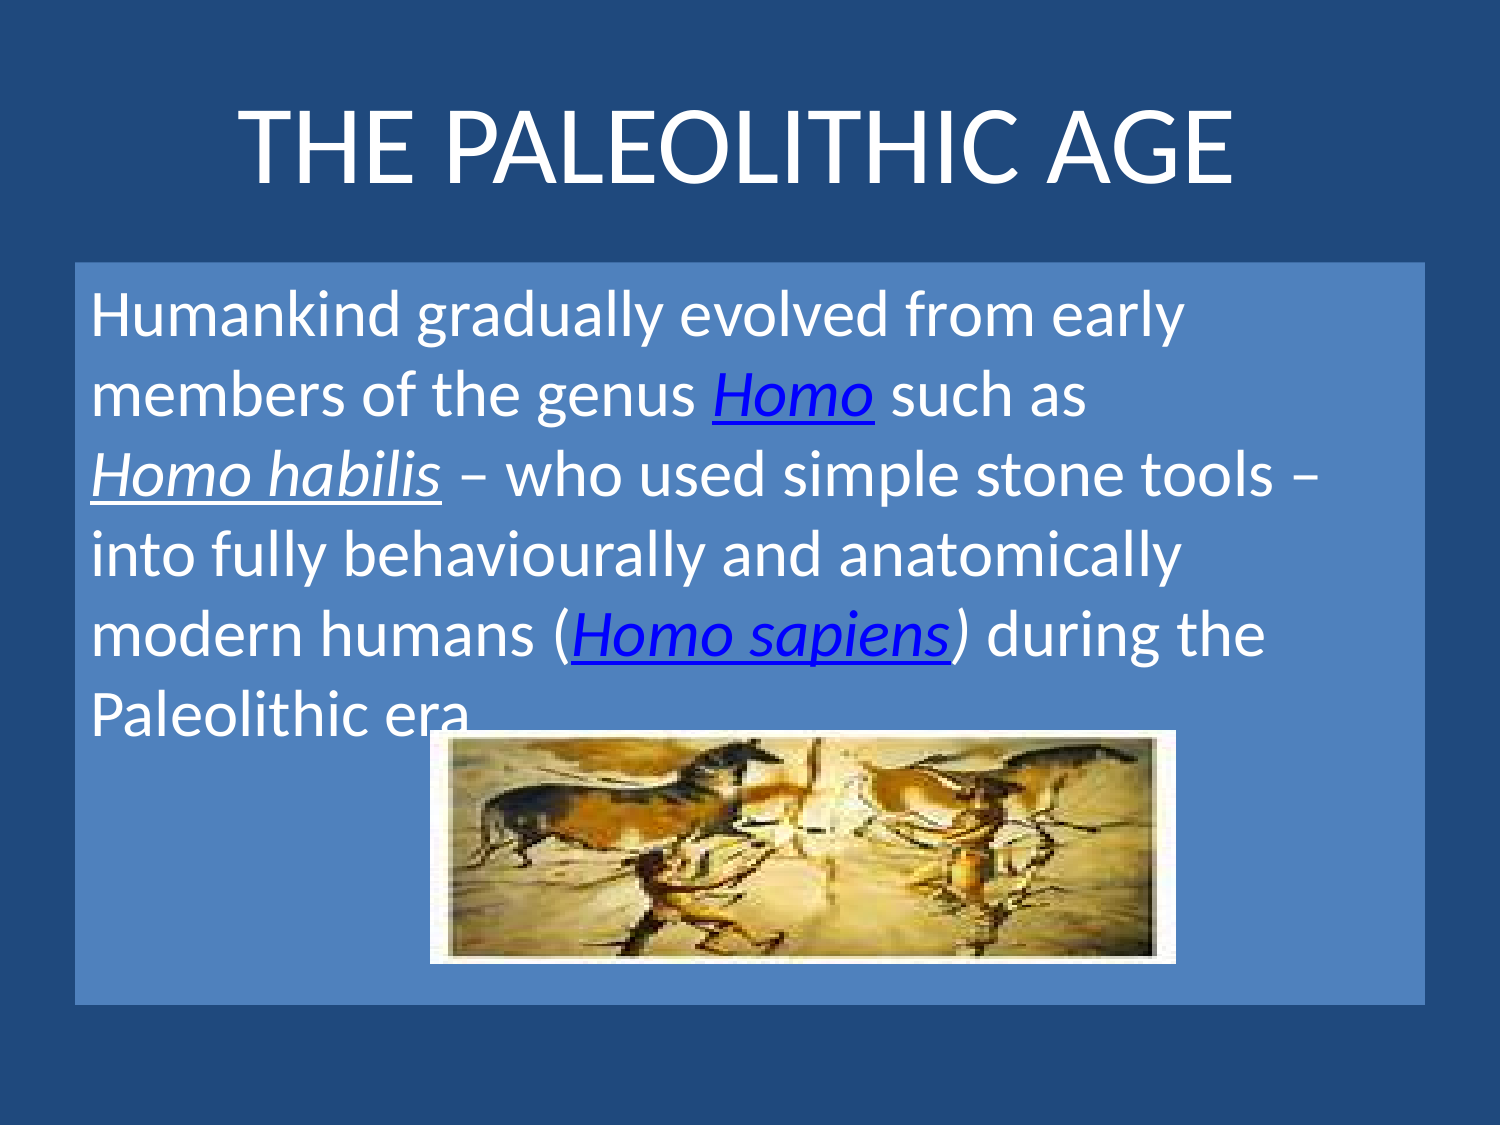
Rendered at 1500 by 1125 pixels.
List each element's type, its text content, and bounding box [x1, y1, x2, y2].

title THE PALEOLITHIC AGE [74, 44, 1426, 233]
picture [430, 729, 1176, 965]
list Humankind gradually evolved from early members of the genus Homo such as Homo habilis – who used simple stone tools – into fully behaviourally and anatomically modern humans (Homo sapiens) during the Paleolithic era [74, 262, 1426, 1006]
